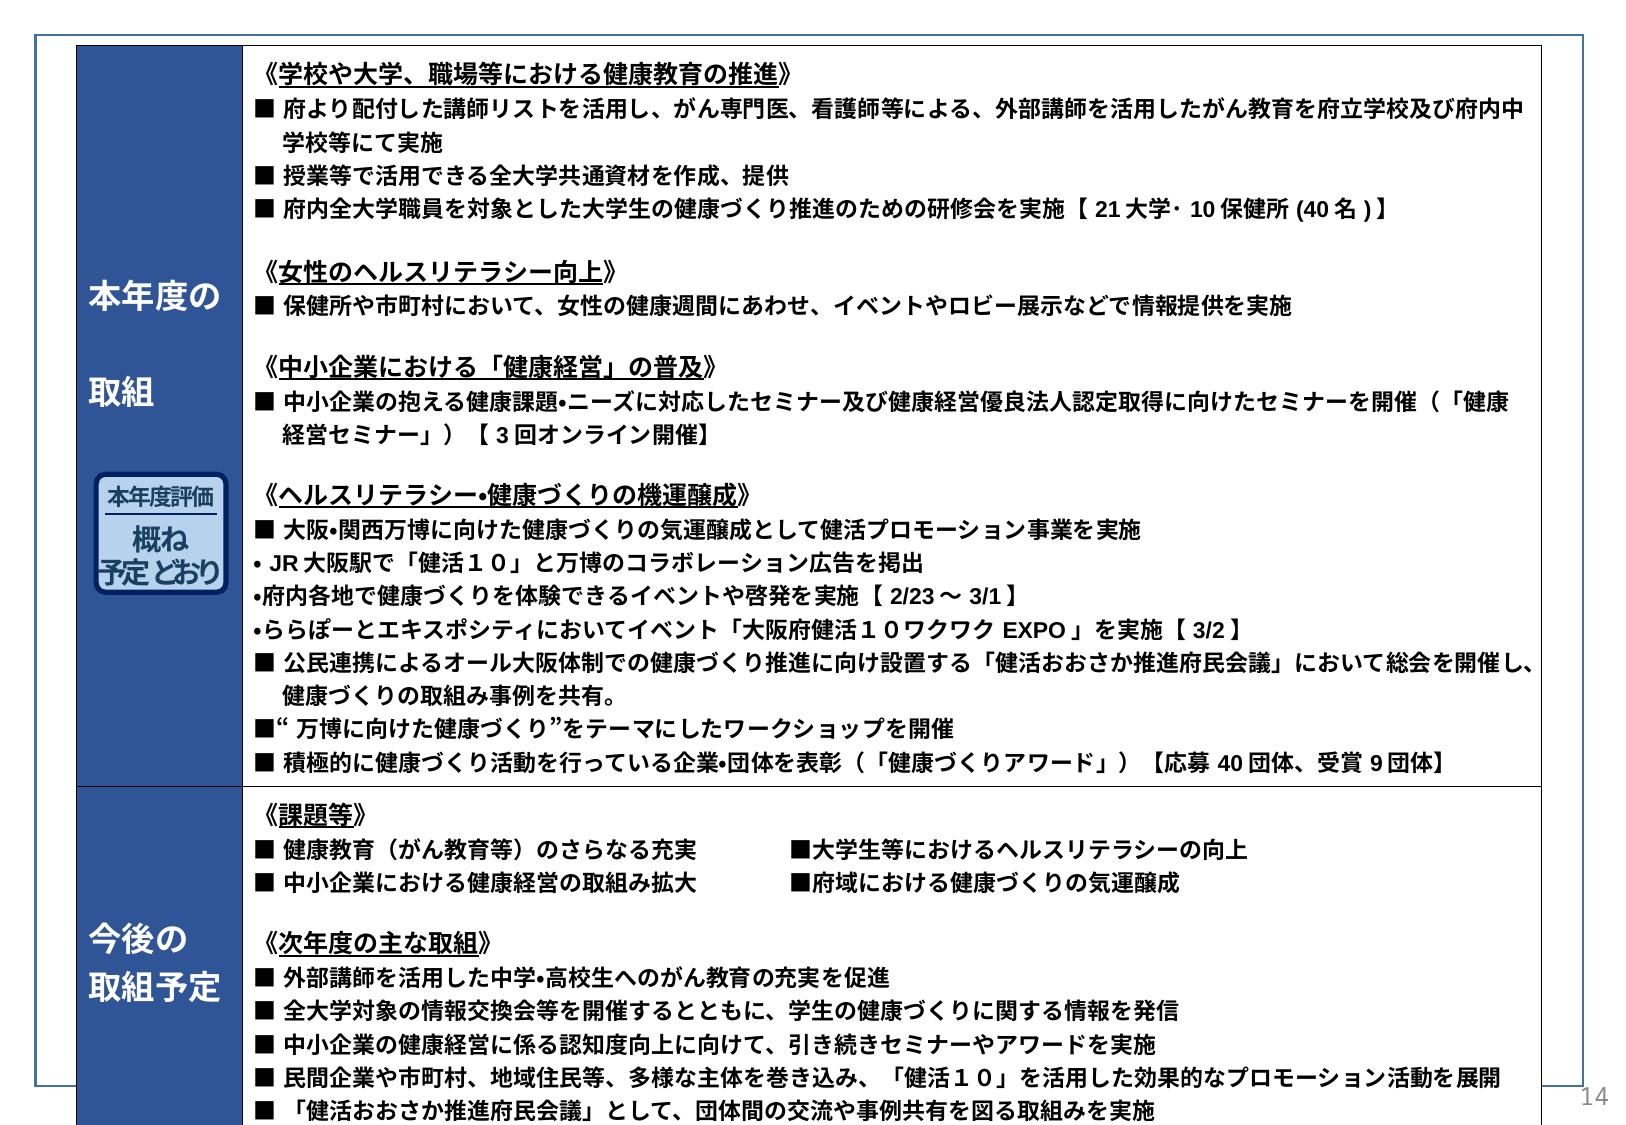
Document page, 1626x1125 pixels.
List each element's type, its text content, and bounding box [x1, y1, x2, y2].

table_cell 《課題等》 ■健康教育（がん教育等）のさらなる充実 ■大学生等におけるヘルスリテラシーの向上 ■中小企業における健康経営の取組み拡大 ■府域における健康づくりの気運醸成 《次年度の主な取組》 ■外部講師を活用した中学・高校生へのがん教育の充実を促進 ■全大学対象の情報交換会等を開催するとともに、学生の健康づくりに関する情報を発信 ■中小企業の健康経営に係る認知度向上に向けて、引き続きセミナーやアワードを実施 ■民間企業や市町村、地域住民等、多様な主体を巻き込み、「健活１０」を活用した効果的なプロモーション活動を展開 ■「健活おおさか推進府民会議」として、団体間の交流や事例共有を図る取組みを実施 [243, 787, 1541, 1125]
text_box [34, 34, 1584, 1087]
table_header 本年度の 取組 [77, 46, 242, 786]
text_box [96, 474, 227, 593]
slide_number 14 [1506, 1080, 1625, 1116]
table_header 《学校や大学、職場等における健康教育の推進》 ■府より配付した講師リストを活用し、がん専門医、看護師等による、外部講師を活用したがん教育を府立学校及び府内中学校等にて実施 ■授業等で活用できる全大学共通資材を作成、提供 ■府内全大学職員を対象とした大学生の健康づくり推進のための研修会を実施【21大学･10保健所(40名)】 《女性のヘルスリテラシー向上》 ■保健所や市町村において、女性の健康週間にあわせ、イベントやロビー展示などで情報提供を実施 《中小企業における「健康経営」の普及》 ■中小企業の抱える健康課題・ニーズに対応したセミナー及び健康経営優良法人認定取得に向けたセミナーを開催（「健康経営セミナー」）【3回オンライン開催】 《ヘルスリテラシー・健康づくりの機運醸成》 ■大阪・関西万博に向けた健康づくりの気運醸成として健活プロモーション事業を実施 ・JR大阪駅で「健活１０」と万博のコラボレーション広告を掲出 ・府内各地で健康づくりを体験できるイベントや啓発を実施【2/23～3/1】 ・ららぽーとエキスポシティにおいてイベント「大阪府健活１０ワクワクEXPO」を実施【3/2】 ■公民連携によるオール大阪体制での健康づくり推進に向け設置する「健活おおさか推進府民会議」において総会を開催し、健康づくりの取組み事例を共有。 ■“万博に向けた健康づくり”をテーマにしたワークショップを開催 ■積極的に健康づくり活動を行っている企業・団体を表彰（「健康づくりアワード」）【応募40団体、受賞9団体】 [243, 46, 1541, 786]
table_cell 今後の 取組予定 [77, 787, 242, 1125]
